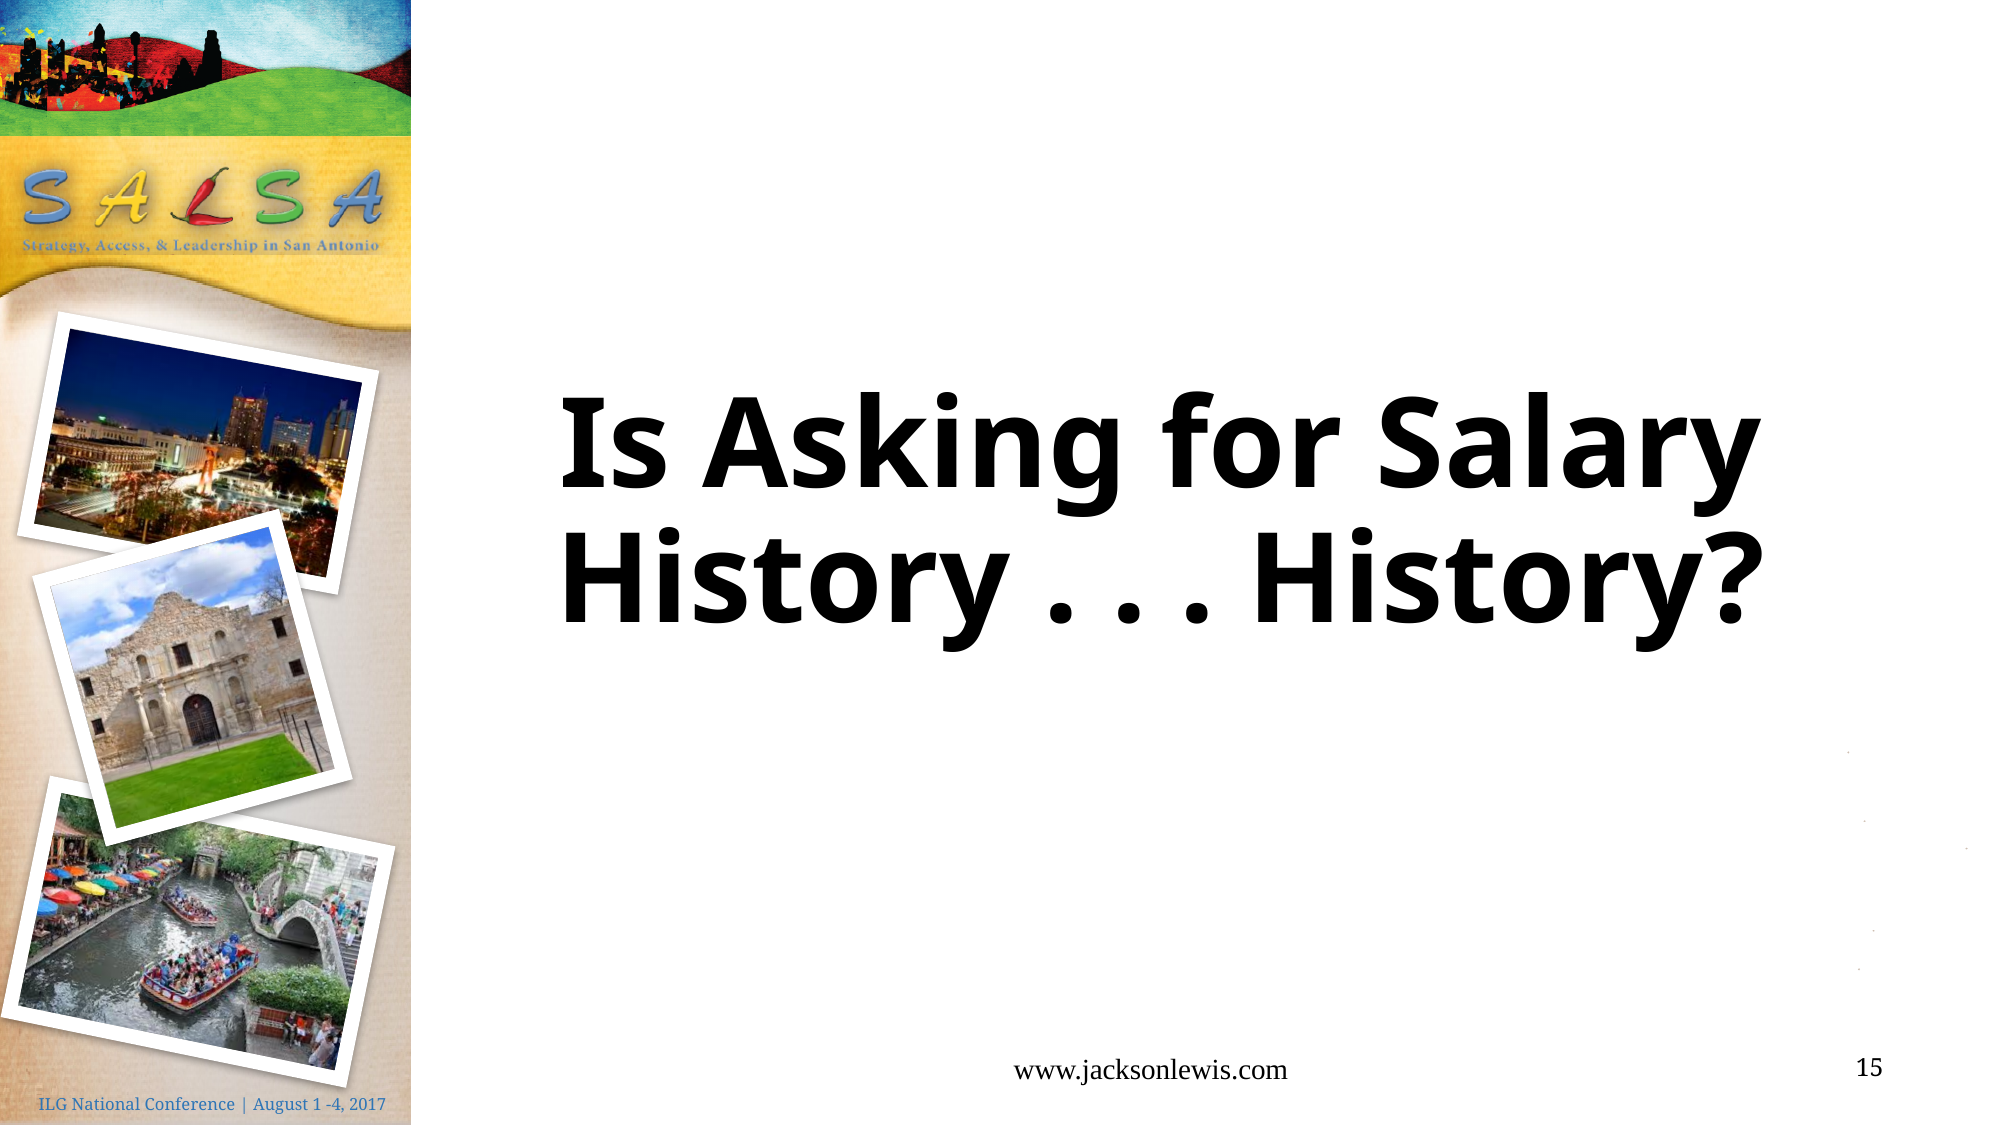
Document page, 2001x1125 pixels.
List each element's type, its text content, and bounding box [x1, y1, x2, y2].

title Is Asking for Salary History . . . History? [423, 280, 1899, 749]
footer www.jacksonlewis.com [708, 1038, 1594, 1099]
picture [35, 329, 361, 577]
picture [51, 528, 334, 828]
picture [19, 794, 377, 1070]
slide_number 15 [1595, 1038, 1899, 1099]
picture [0, 0, 411, 1125]
